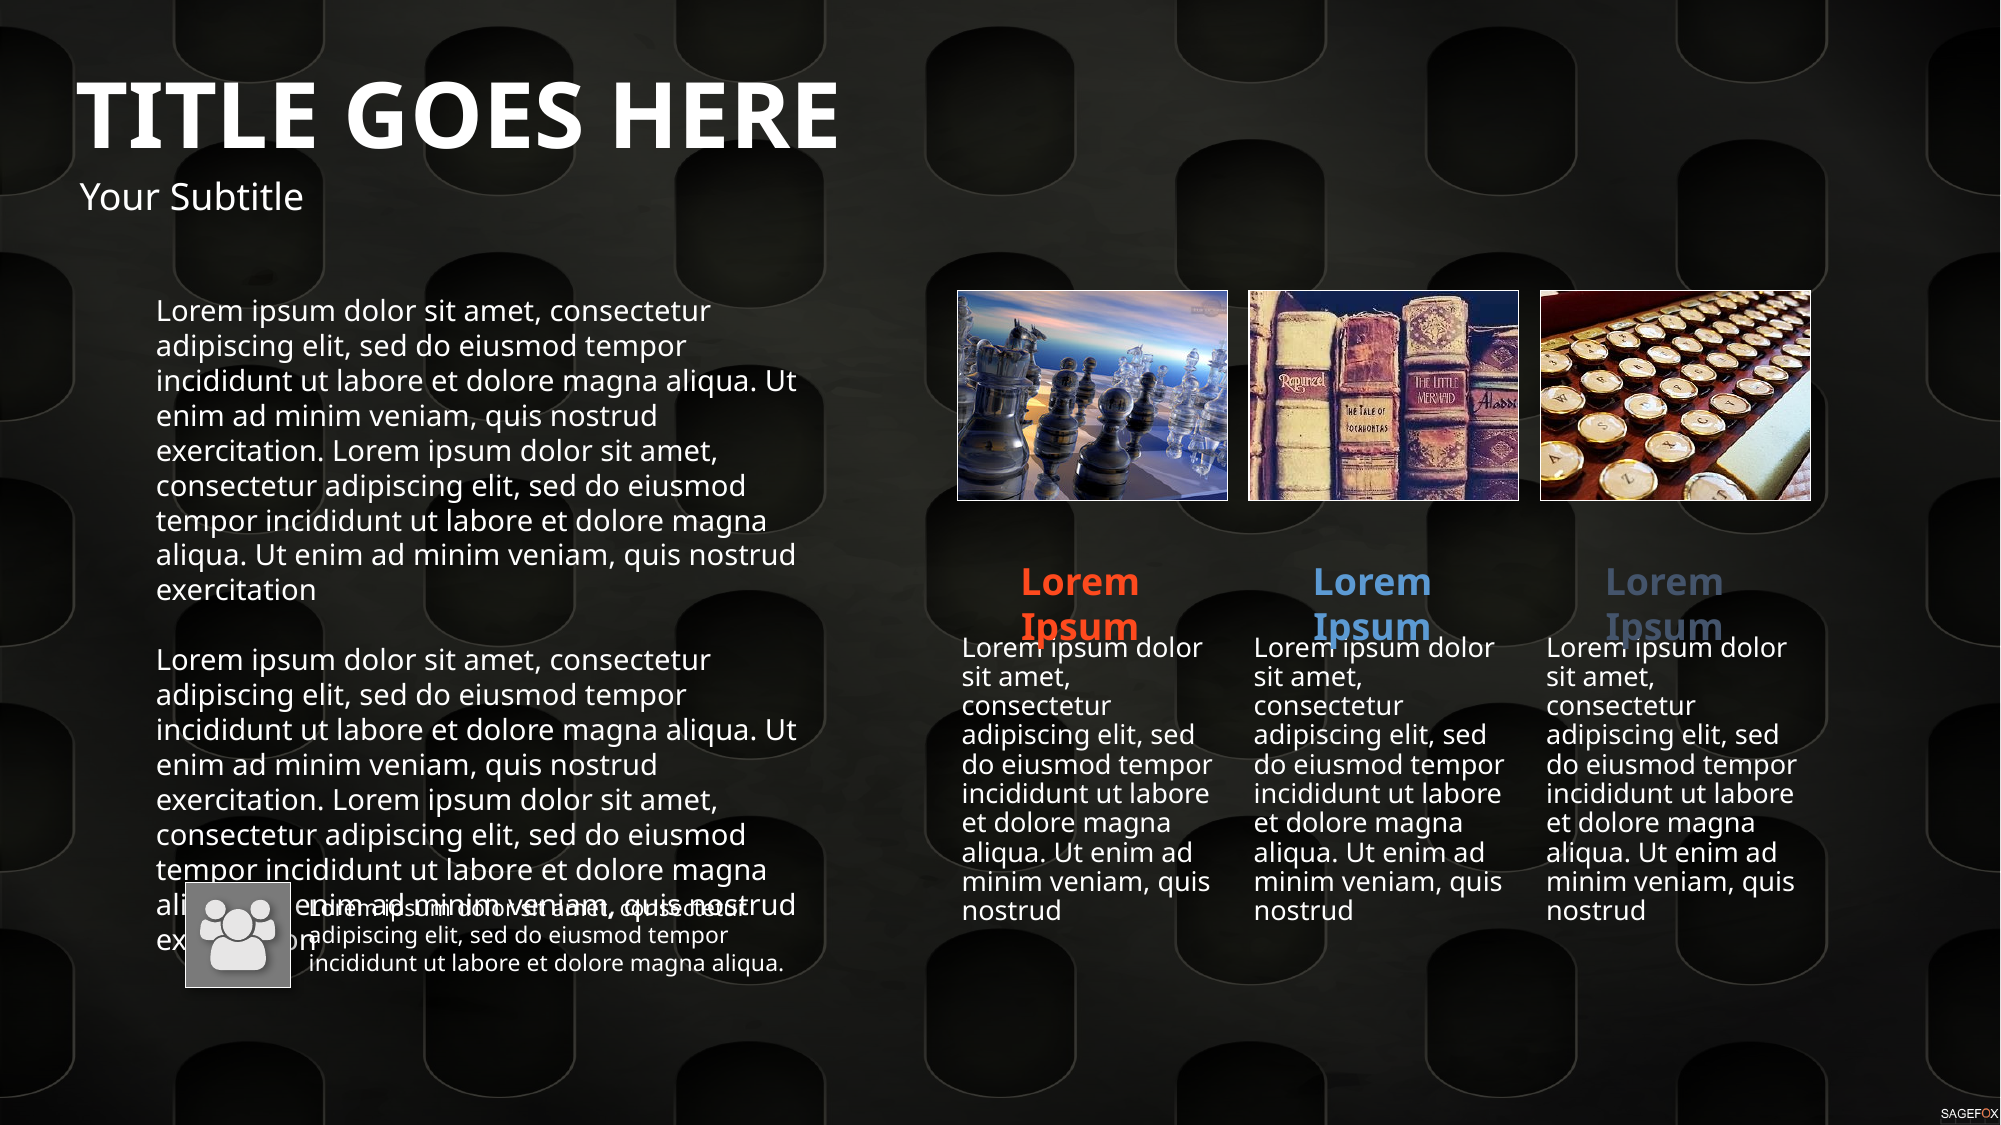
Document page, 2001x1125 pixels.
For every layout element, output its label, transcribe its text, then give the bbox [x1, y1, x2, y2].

text_box [1540, 290, 1812, 502]
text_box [945, 550, 1223, 968]
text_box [60, 49, 1020, 227]
text_box Lorem ipsum dolor sit amet, consectetur adipiscing elit, sed do eiusmod tempor incididunt ut labore et dolore magna aliqua. Ut enim ad minim veniam, quis nostrud exercitation. Lorem ipsum dolor sit amet, consectetur adipiscing elit, sed do eiusmod tempor incididunt ut labore et dolore magna aliqua. Ut enim ad minim veniam, quis nostrud exercitation Lorem ipsum dolor sit amet, consectetur adipiscing elit, sed do eiusmod tempor incididunt ut labore et dolore magna aliqua. Ut enim ad minim veniam, quis nostrud exercitation. Lorem ipsum dolor sit amet, consectetur adipiscing elit, sed do eiusmod tempor incididunt ut labore et dolore magna aliqua. Ut enim ad minim veniam, quis nostrud exercitation [141, 284, 816, 1044]
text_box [1530, 550, 1807, 968]
text_box [1248, 290, 1520, 502]
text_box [1237, 550, 1515, 968]
picture [0, 0, 2001, 1125]
text_box [956, 290, 1228, 502]
text_box Lorem ipsum dolor sit amet, consectetur adipiscing elit, sed do eiusmod tempor incididunt ut labore et dolore magna aliqua. [308, 893, 788, 976]
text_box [185, 882, 291, 988]
